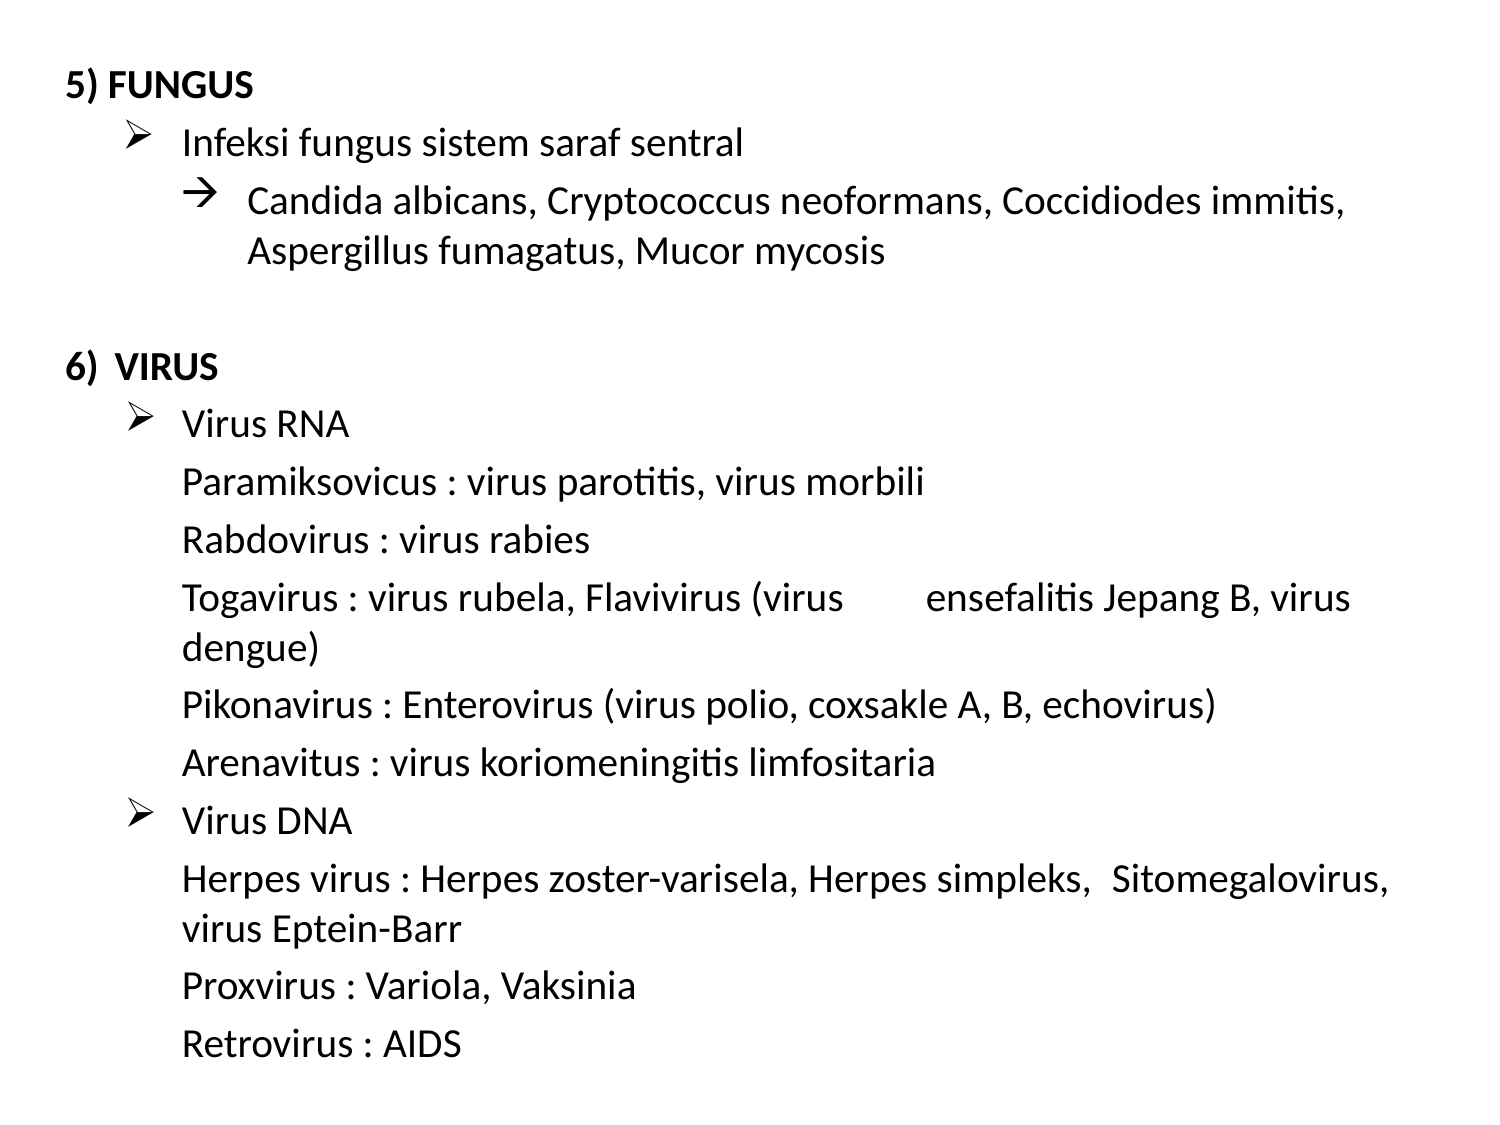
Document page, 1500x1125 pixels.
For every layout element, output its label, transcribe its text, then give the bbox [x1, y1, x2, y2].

list 5) FUNGUS Infeksi fungus sistem saraf sentral Candida albicans, Cryptococcus neoformans, Coccidiodes immitis, Aspergillus fumagatus, Mucor mycosis VIRUS Virus RNA Paramiksovicus : virus parotitis, virus morbili Rabdovirus : virus rabies Togavirus : virus rubela, Flavivirus (virus ensefalitis Jepang B, virus dengue) Pikonavirus : Enterovirus (virus polio, coxsakle A, B, echovirus) Arenavitus : virus koriomeningitis limfositaria Virus DNA Herpes virus : Herpes zoster-varisela, Herpes simpleks, Sitomegalovirus, virus Eptein-Barr Proxvirus : Variola, Vaksinia Retrovirus : AIDS [50, 50, 1450, 1075]
